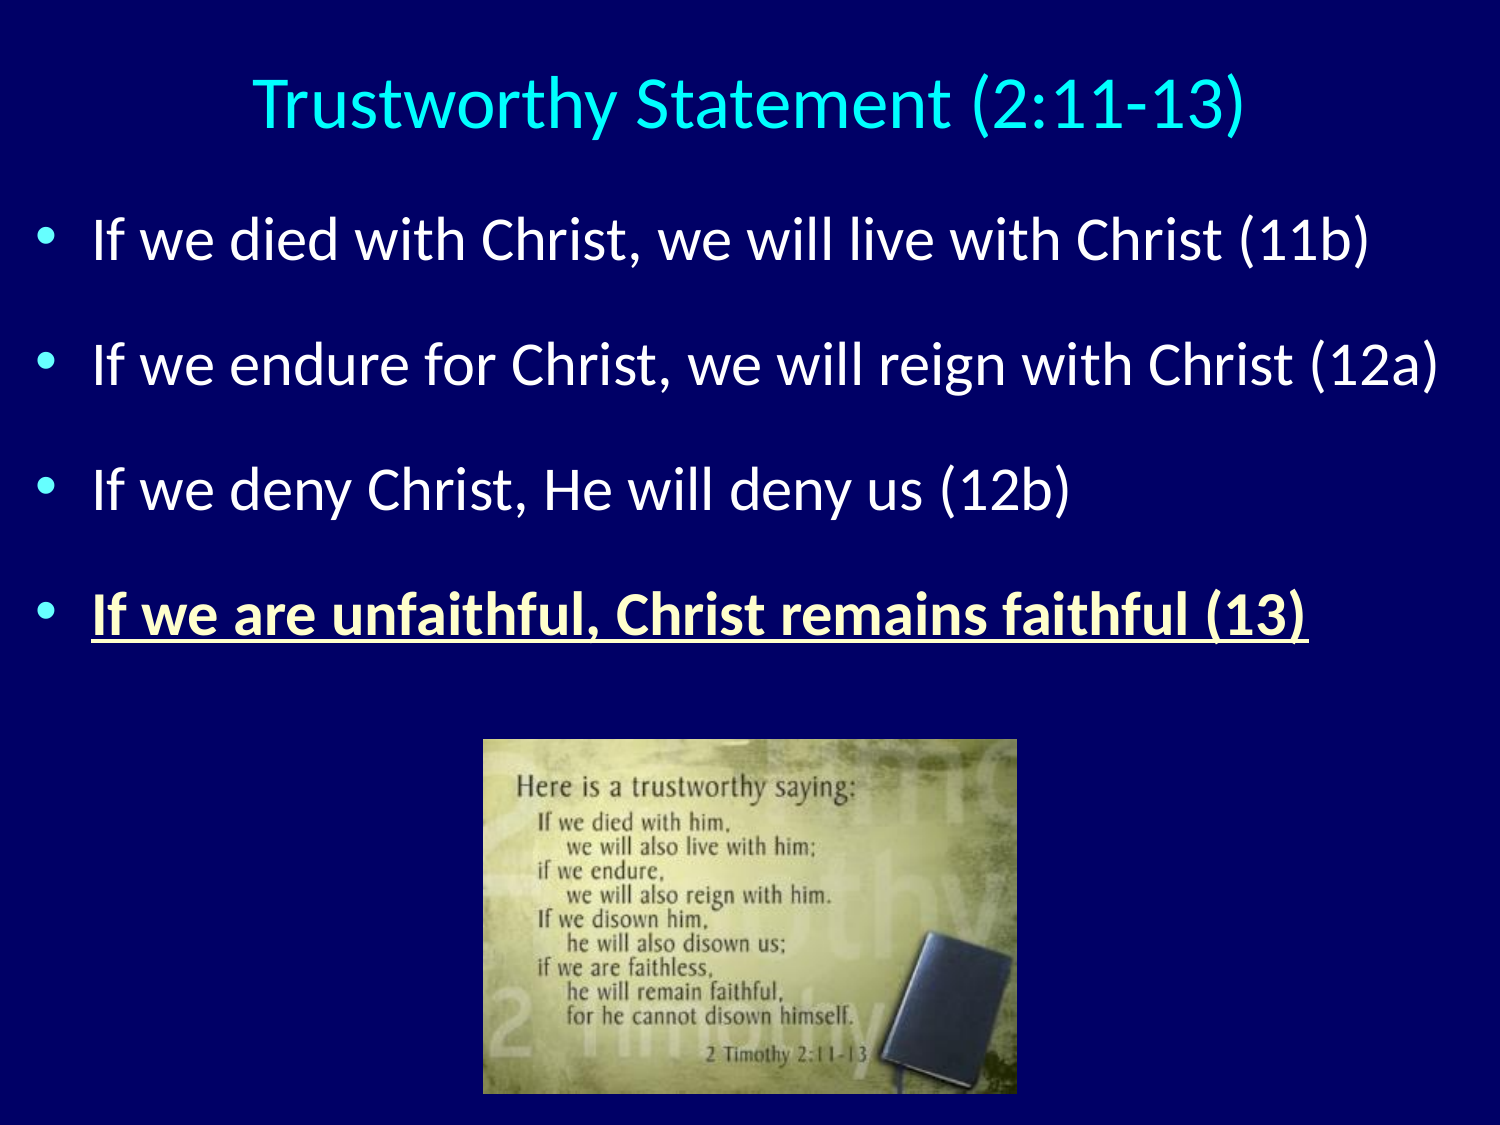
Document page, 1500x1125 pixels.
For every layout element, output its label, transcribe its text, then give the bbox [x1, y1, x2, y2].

list If we died with Christ, we will live with Christ (11b) If we endure for Christ, we will reign with Christ (12a) If we deny Christ, He will deny us (12b) If we are unfaithful, Christ remains faithful (13) [20, 190, 1480, 838]
title Trustworthy Statement (2:11-13) [112, 37, 1388, 160]
picture [483, 738, 1017, 1094]
